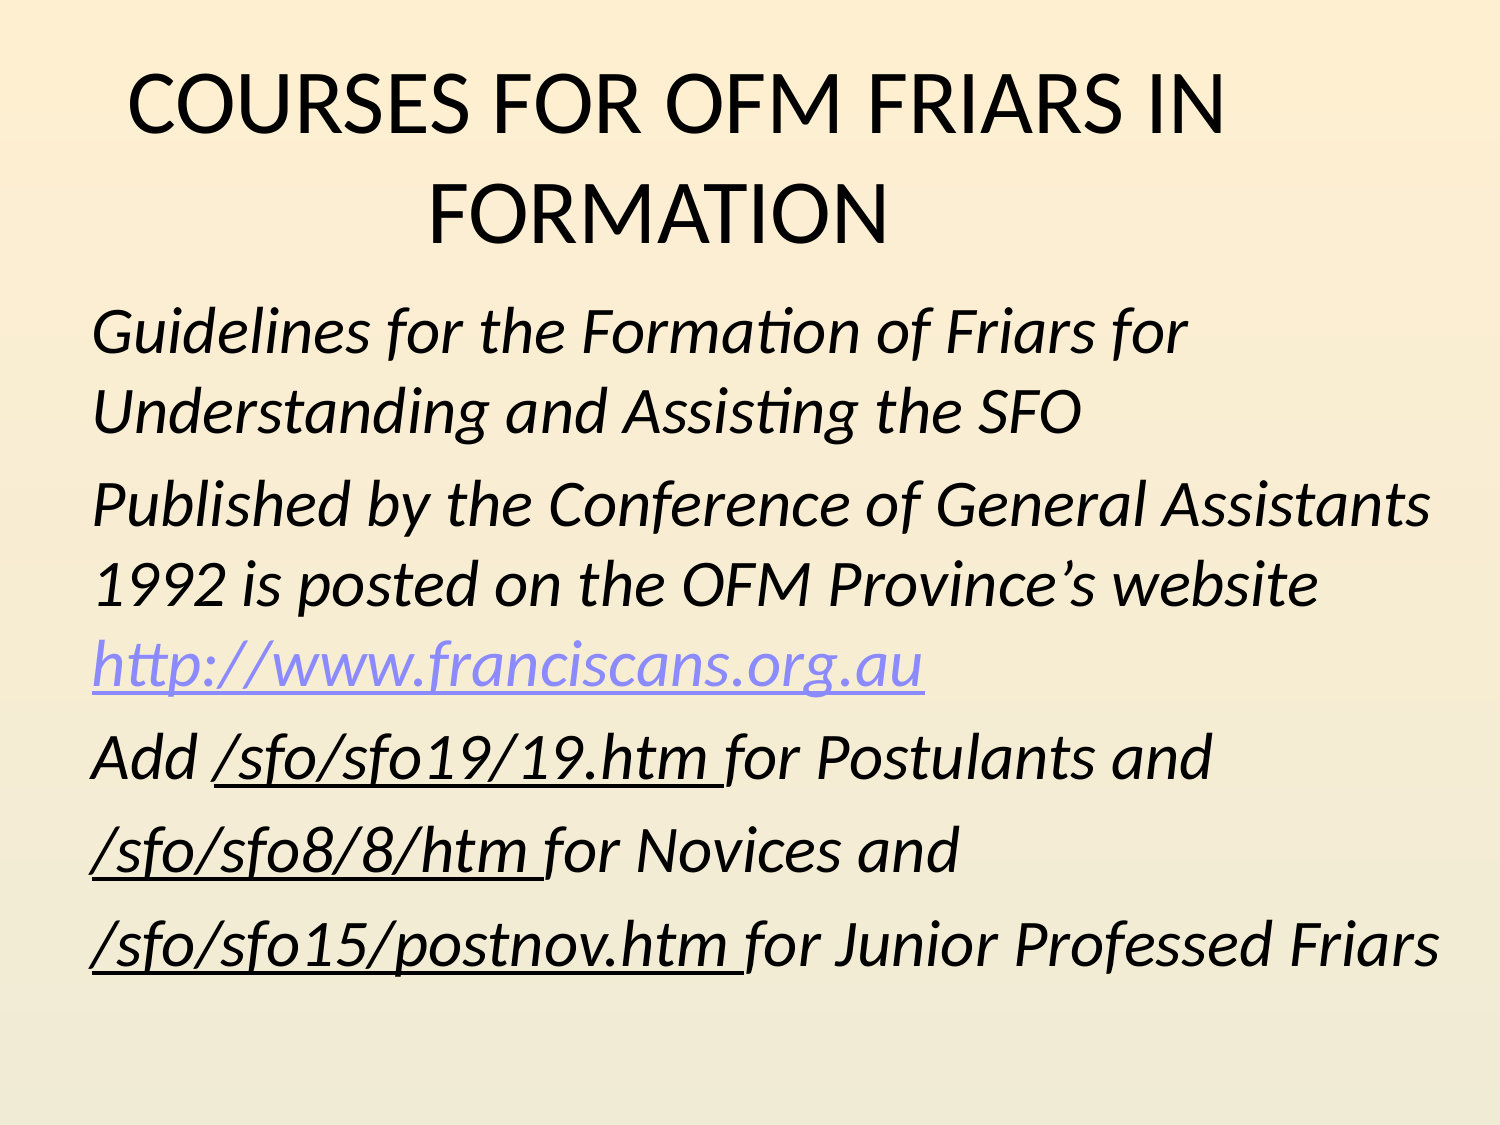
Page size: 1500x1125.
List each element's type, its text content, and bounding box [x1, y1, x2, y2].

title COURSES FOR OFM FRIARS IN FORMATION [112, 30, 1388, 273]
subtitle Guidelines for the Formation of Friars for Understanding and Assisting the SFO Published by the Conference of General Assistants 1992 is posted on the OFM Province’s website http://www.franciscans.org.au Add /sfo/sfo19/19.htm for Postulants and /sfo/sfo8/8/htm for Novices and /sfo/sfo15/postnov.htm for Junior Professed Friars [76, 278, 1459, 1071]
